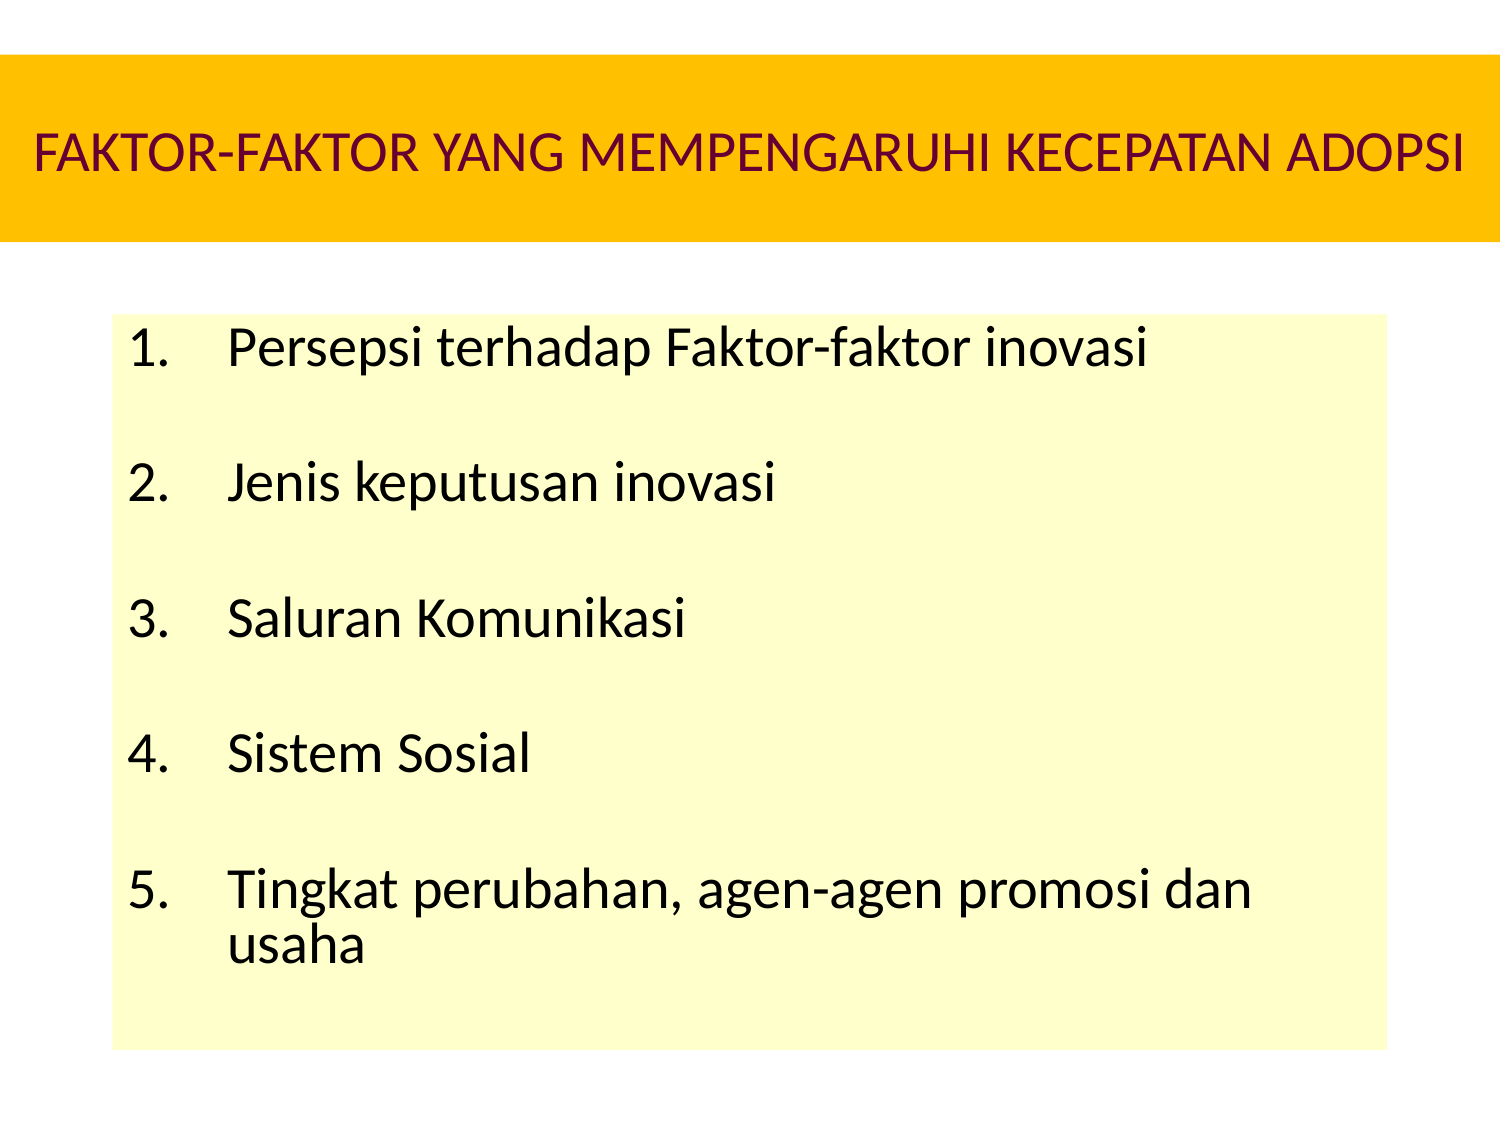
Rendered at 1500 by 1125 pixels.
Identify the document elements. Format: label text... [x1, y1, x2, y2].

list Persepsi terhadap Faktor-faktor inovasi Jenis keputusan inovasi Saluran Komunikasi Sistem Sosial Tingkat perubahan, agen-agen promosi dan usaha [112, 314, 1388, 1050]
title FAKTOR-FAKTOR YANG MEMPENGARUHI KECEPATAN ADOPSI [0, 54, 1500, 243]
